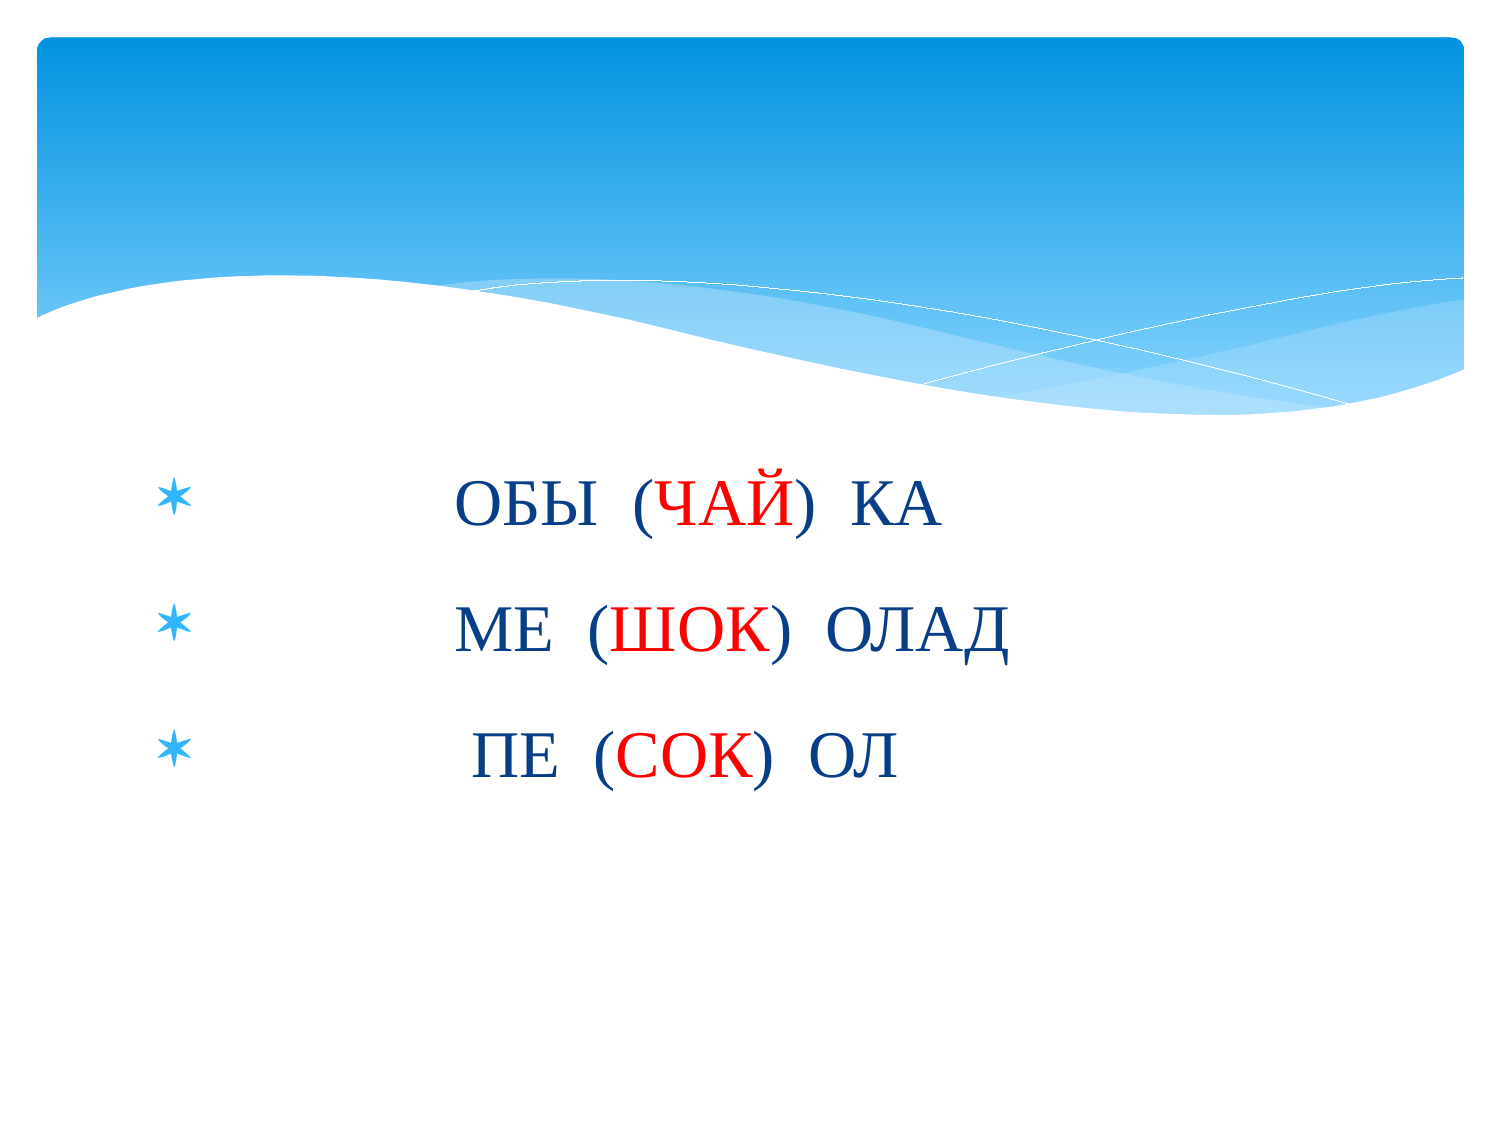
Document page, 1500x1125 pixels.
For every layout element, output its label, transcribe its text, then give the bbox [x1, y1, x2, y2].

list ОБЫ (ЧАЙ) КА МЕ (ШОК) ОЛАД ПЕ (СОК) ОЛ [143, 438, 1359, 1005]
